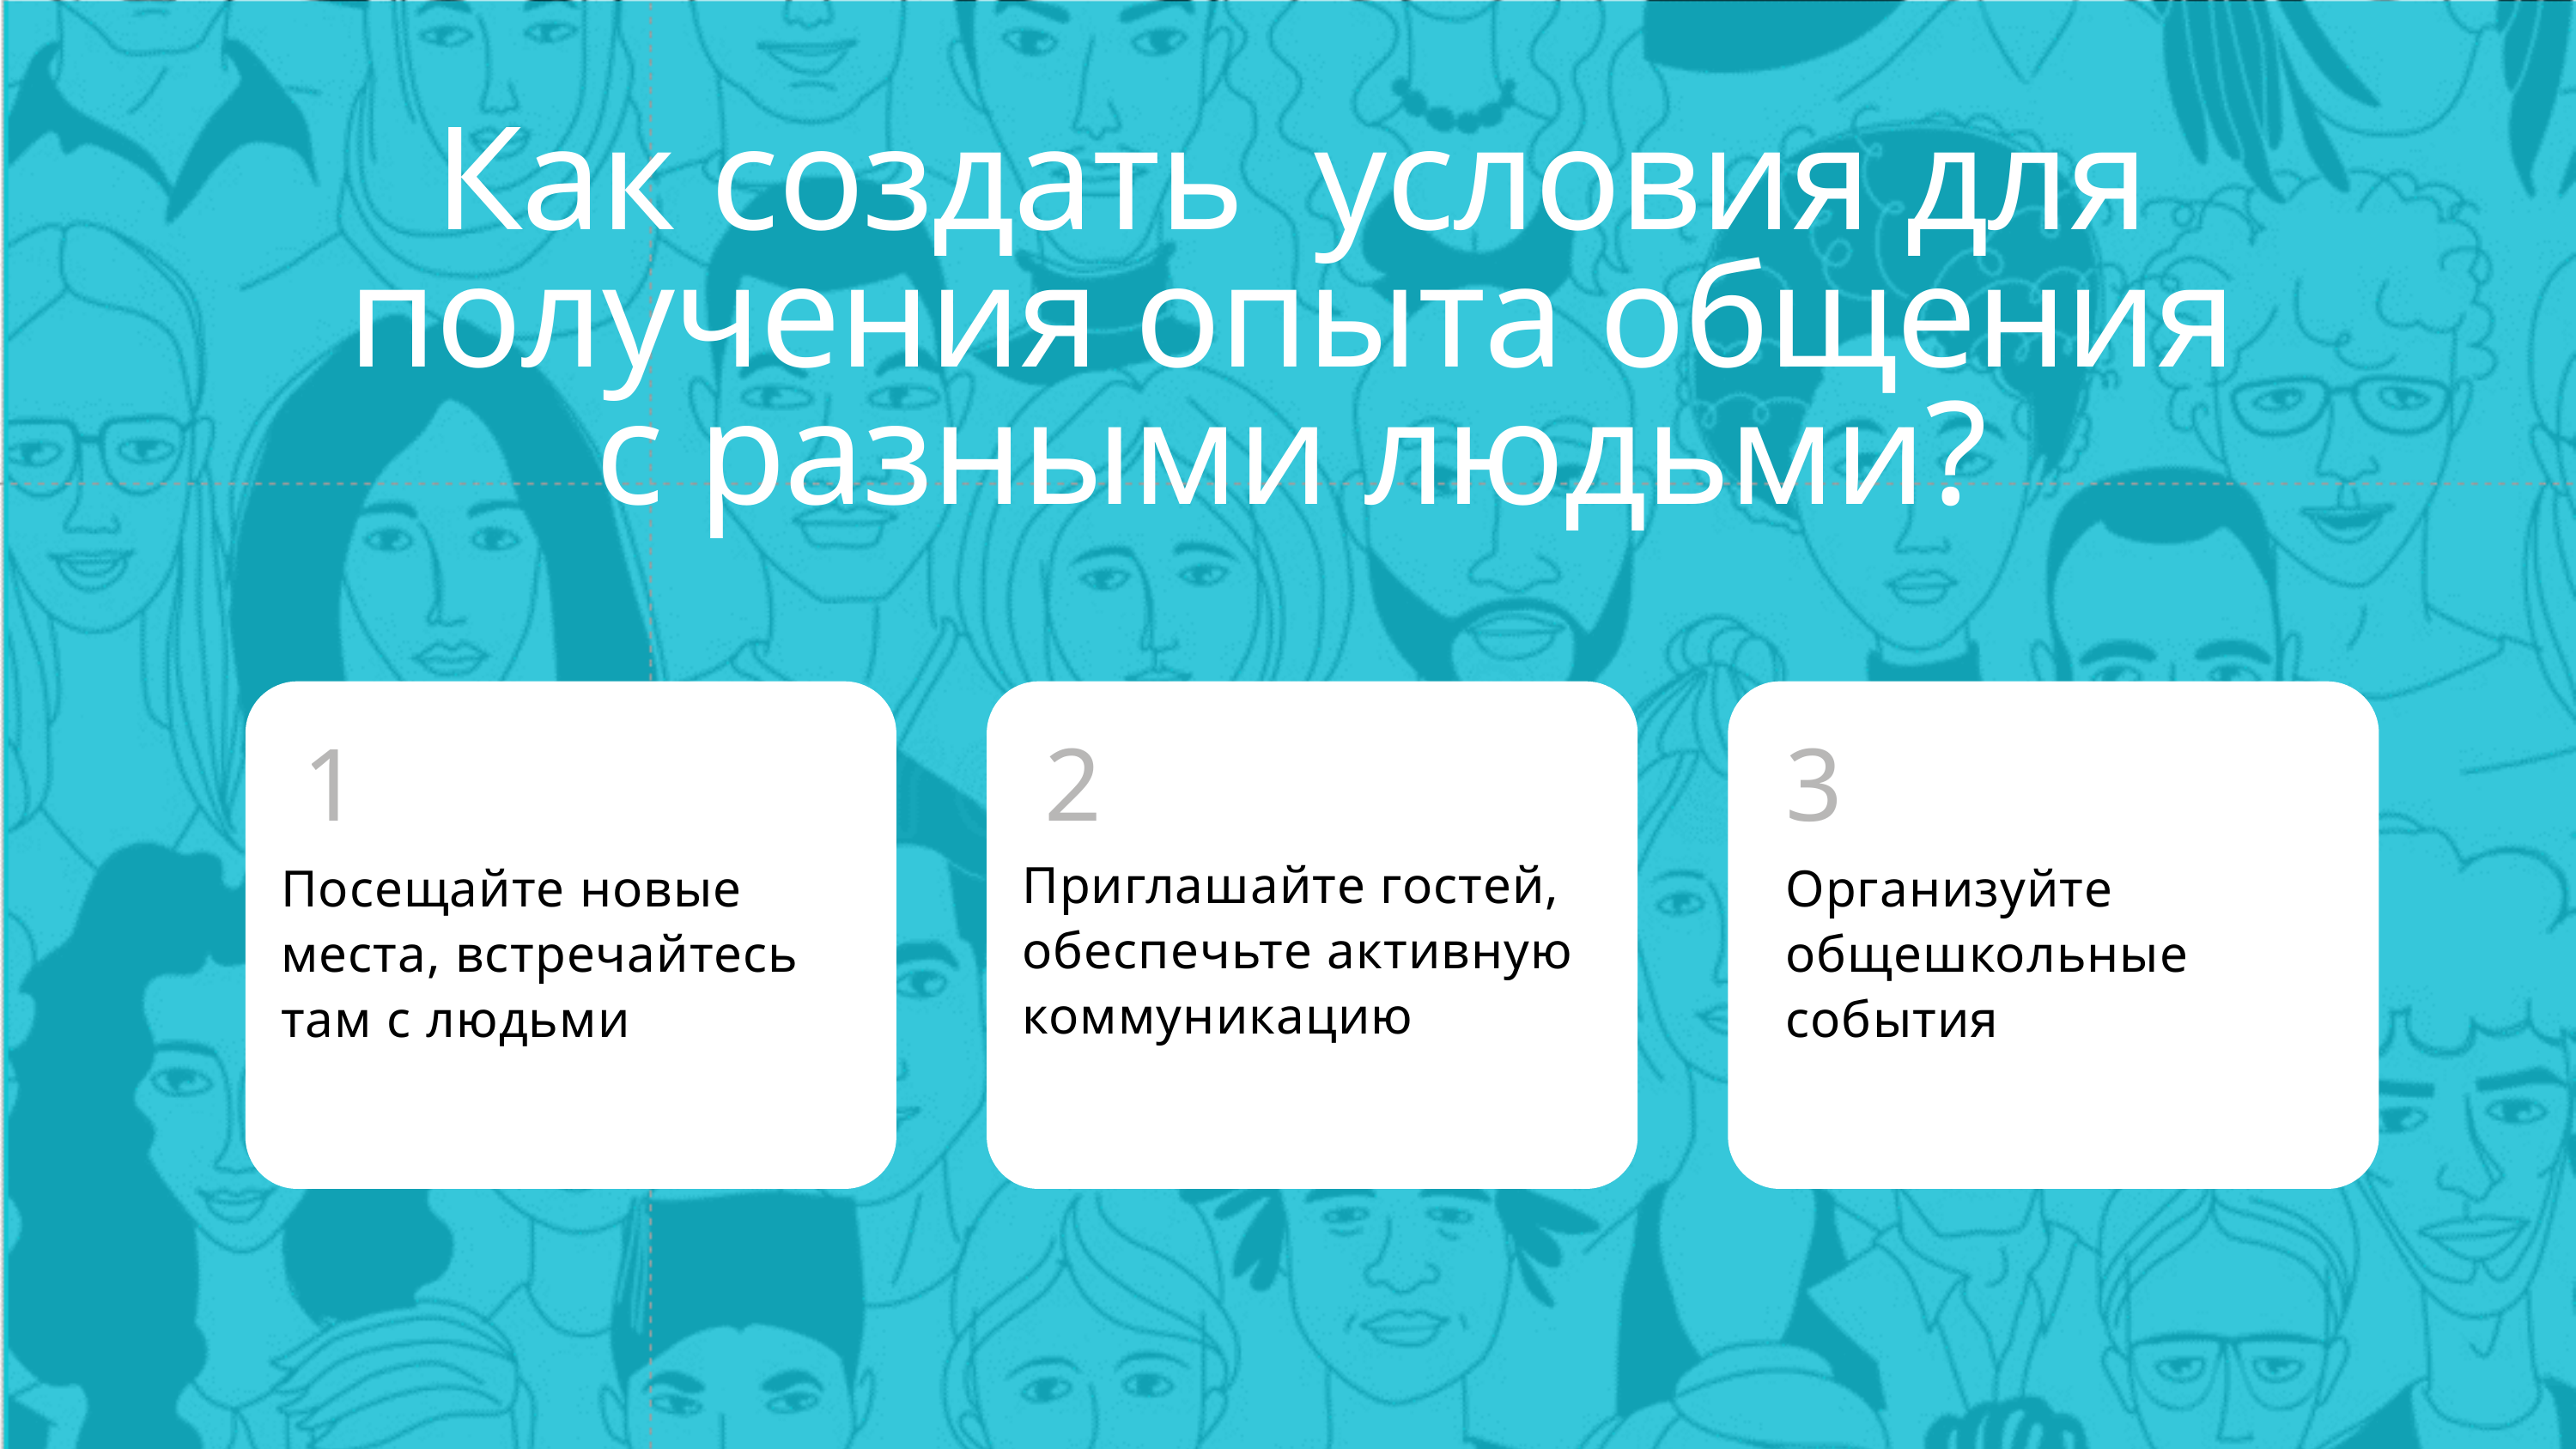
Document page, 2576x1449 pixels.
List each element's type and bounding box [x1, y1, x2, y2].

text_box [986, 681, 1638, 1190]
picture [0, 0, 2576, 1449]
text_box [245, 681, 897, 1190]
text_box [1728, 681, 2379, 1190]
